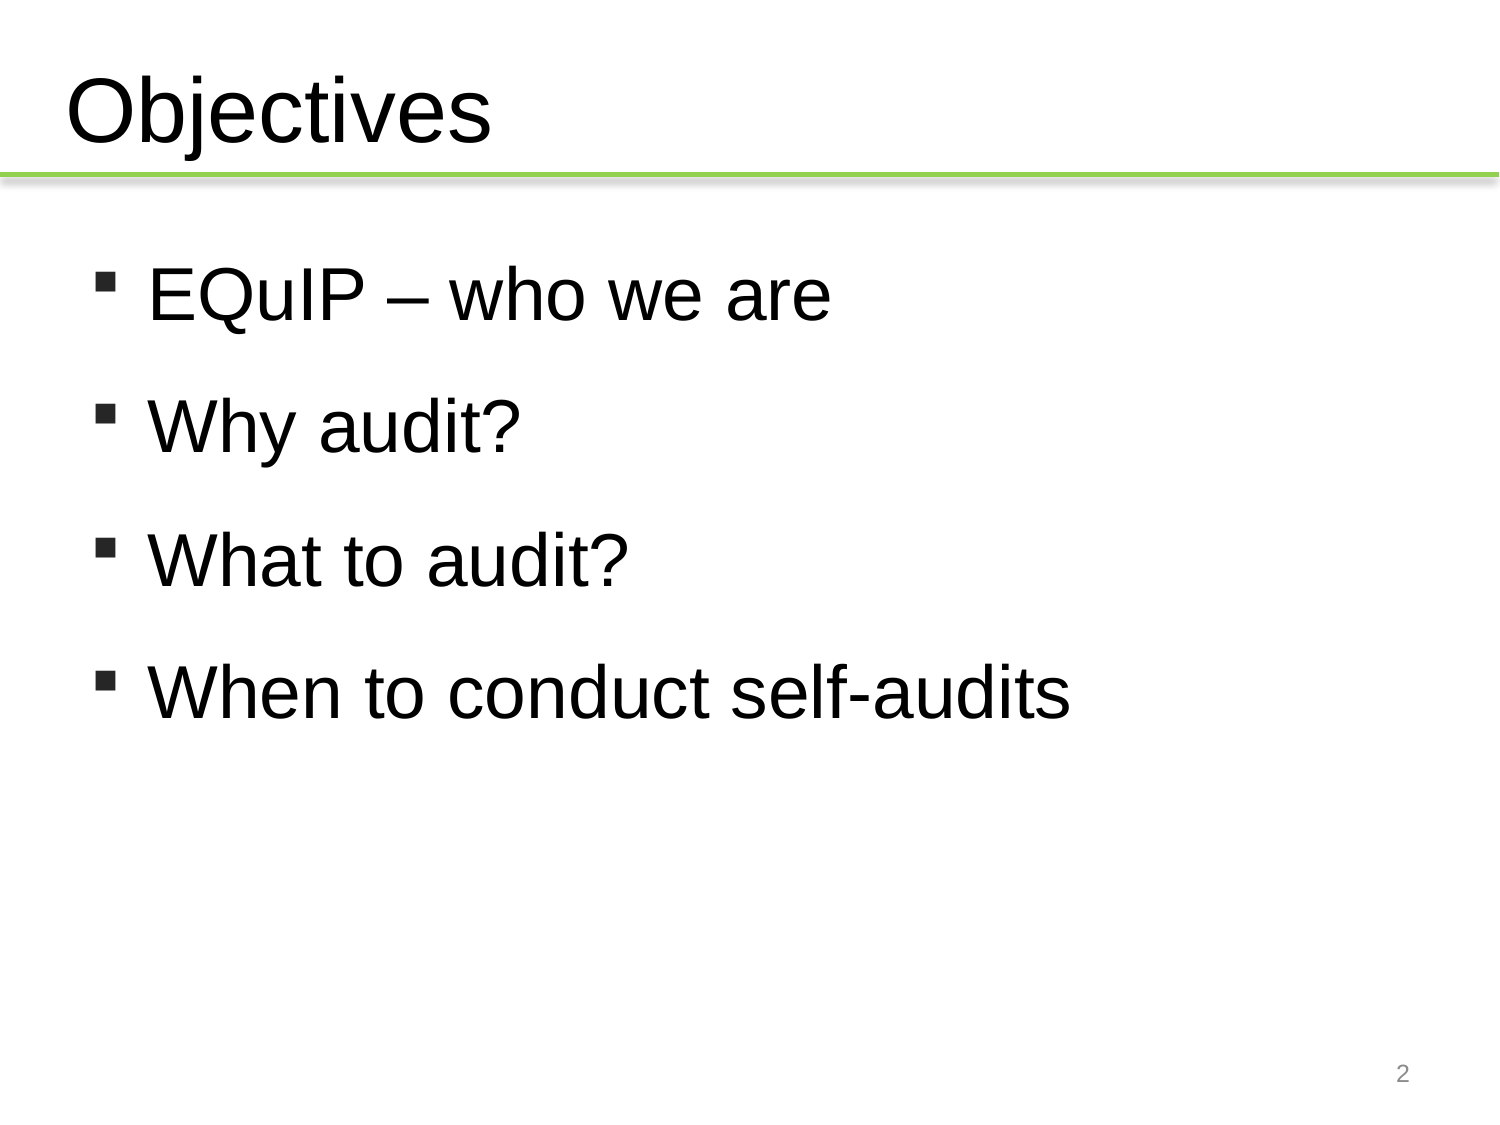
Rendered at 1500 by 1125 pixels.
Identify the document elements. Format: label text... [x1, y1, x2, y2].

list EQuIP – who we are Why audit? What to audit? When to conduct self-audits [75, 237, 1450, 980]
slide_number 2 [1074, 1042, 1425, 1103]
title Objectives [50, 12, 1450, 200]
